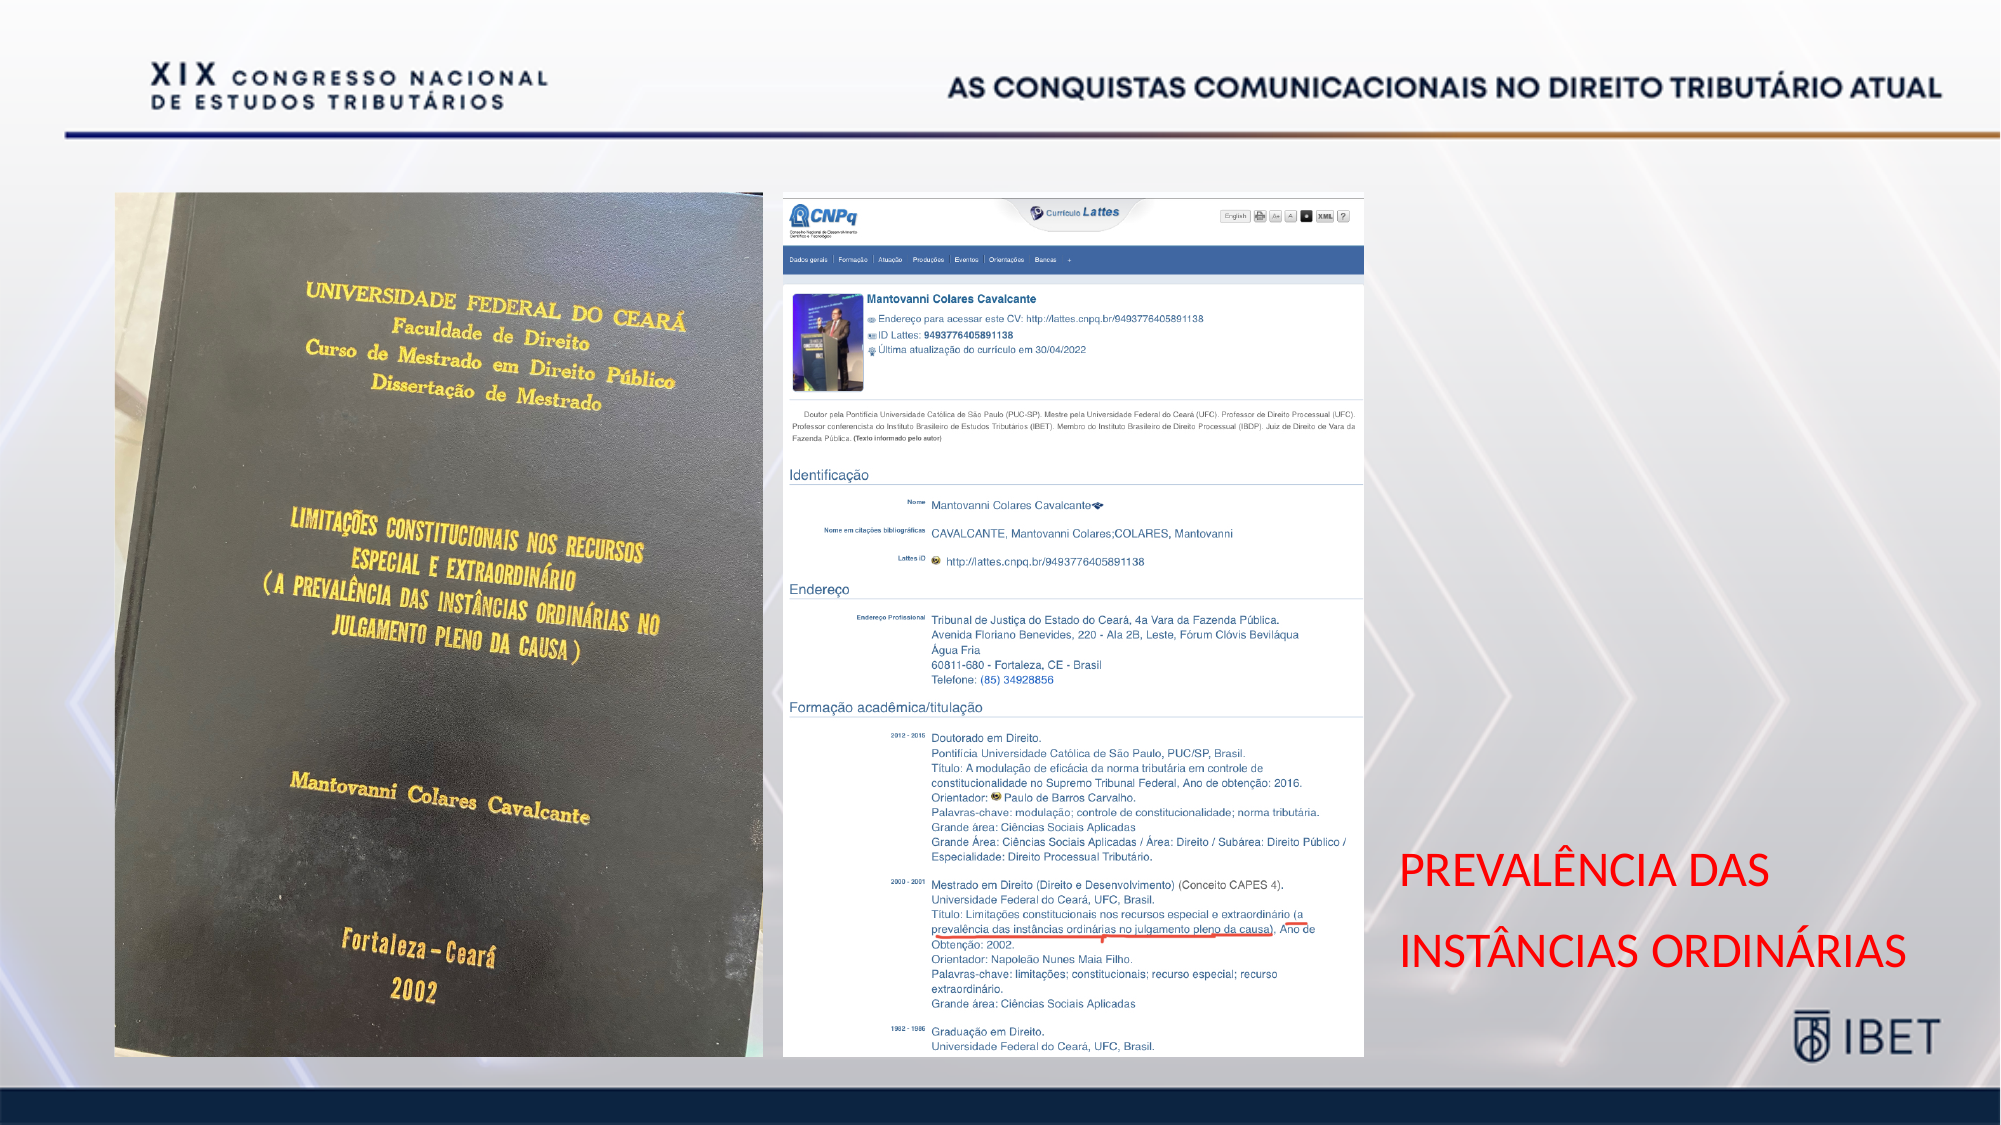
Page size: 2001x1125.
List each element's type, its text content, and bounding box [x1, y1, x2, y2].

text_box PREVALÊNCIA DAS INSTÂNCIAS ORDINÁRIAS [1384, 825, 2000, 986]
picture [0, 0, 2001, 1125]
